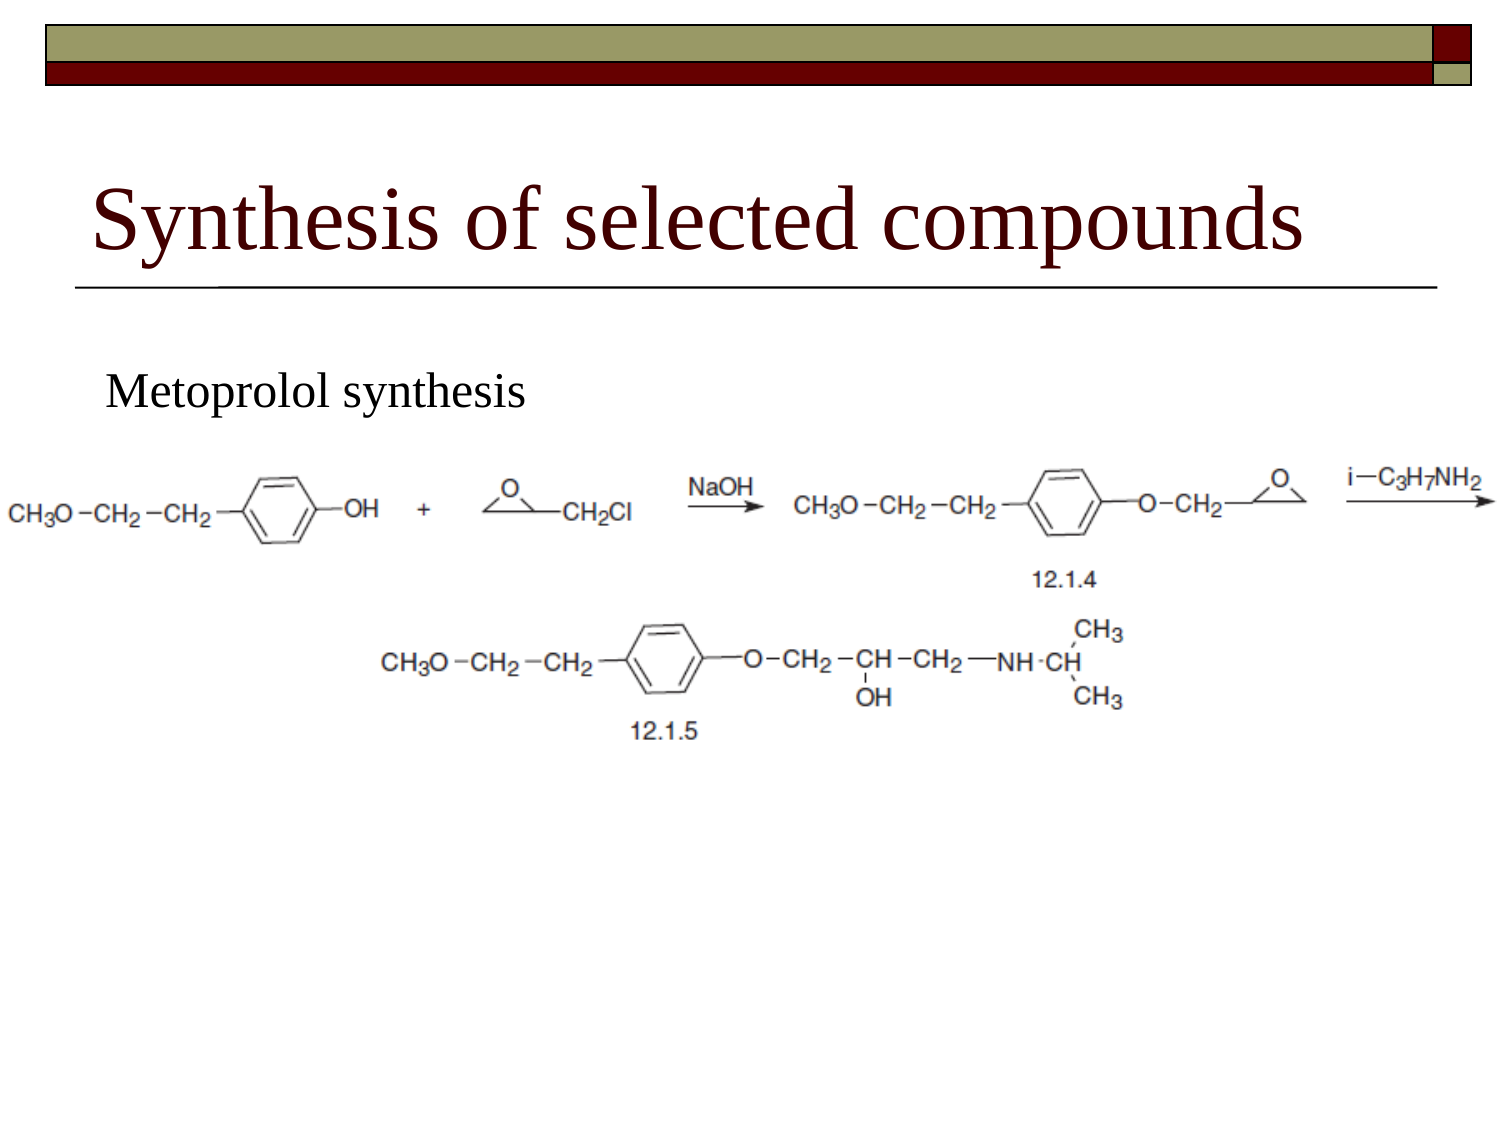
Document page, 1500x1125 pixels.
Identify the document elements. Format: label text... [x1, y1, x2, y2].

picture [0, 449, 1500, 750]
text_box Metoprolol synthesis [90, 349, 542, 425]
title Synthesis of selected compounds [75, 87, 1425, 275]
